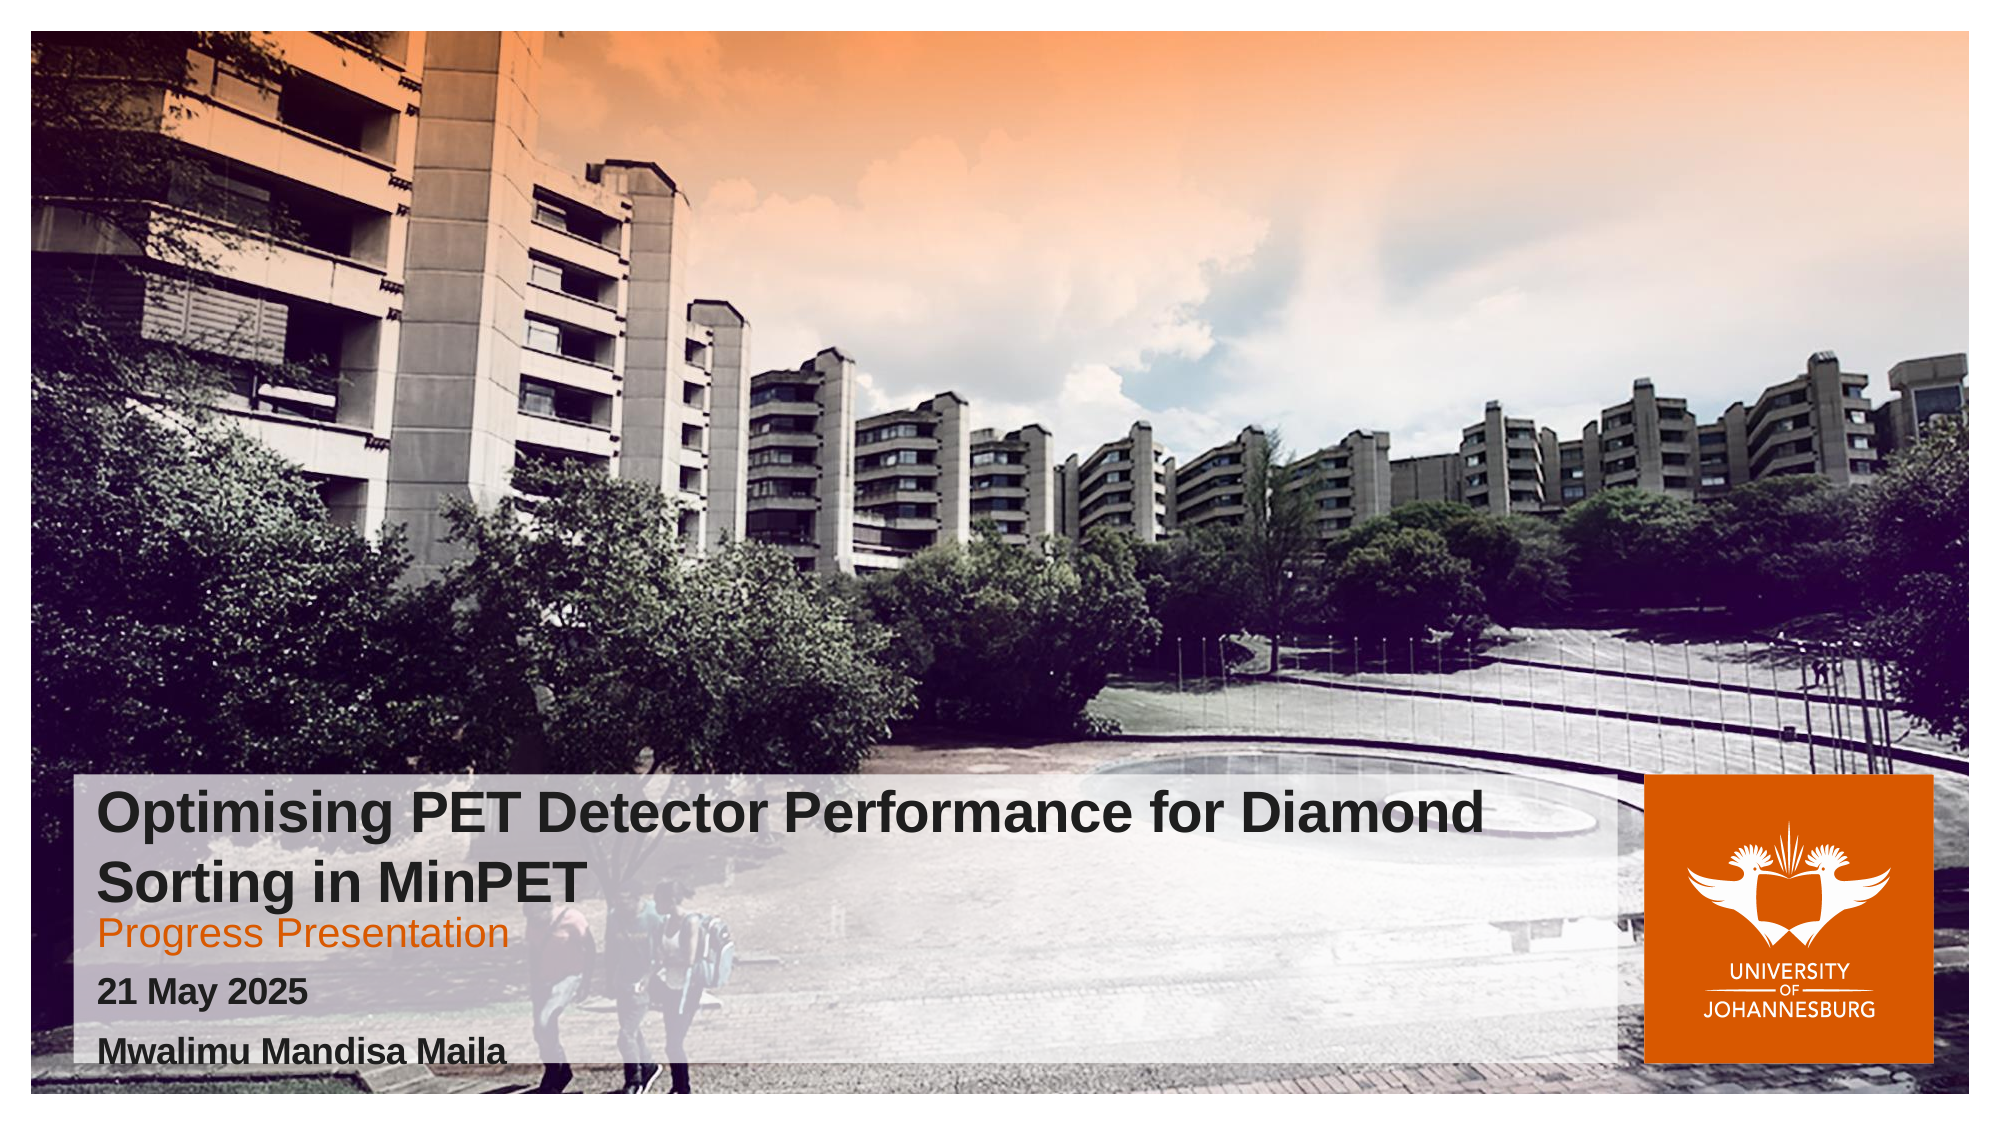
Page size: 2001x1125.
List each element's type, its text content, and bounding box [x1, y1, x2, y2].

picture [31, 31, 1969, 1094]
list Progress Presentation [96, 905, 1527, 952]
title Optimising PET Detector Performance for Diamond Sorting in MinPET [96, 774, 1527, 849]
list 21 May 2025 Mwalimu Mandisa Maila [96, 958, 849, 1009]
